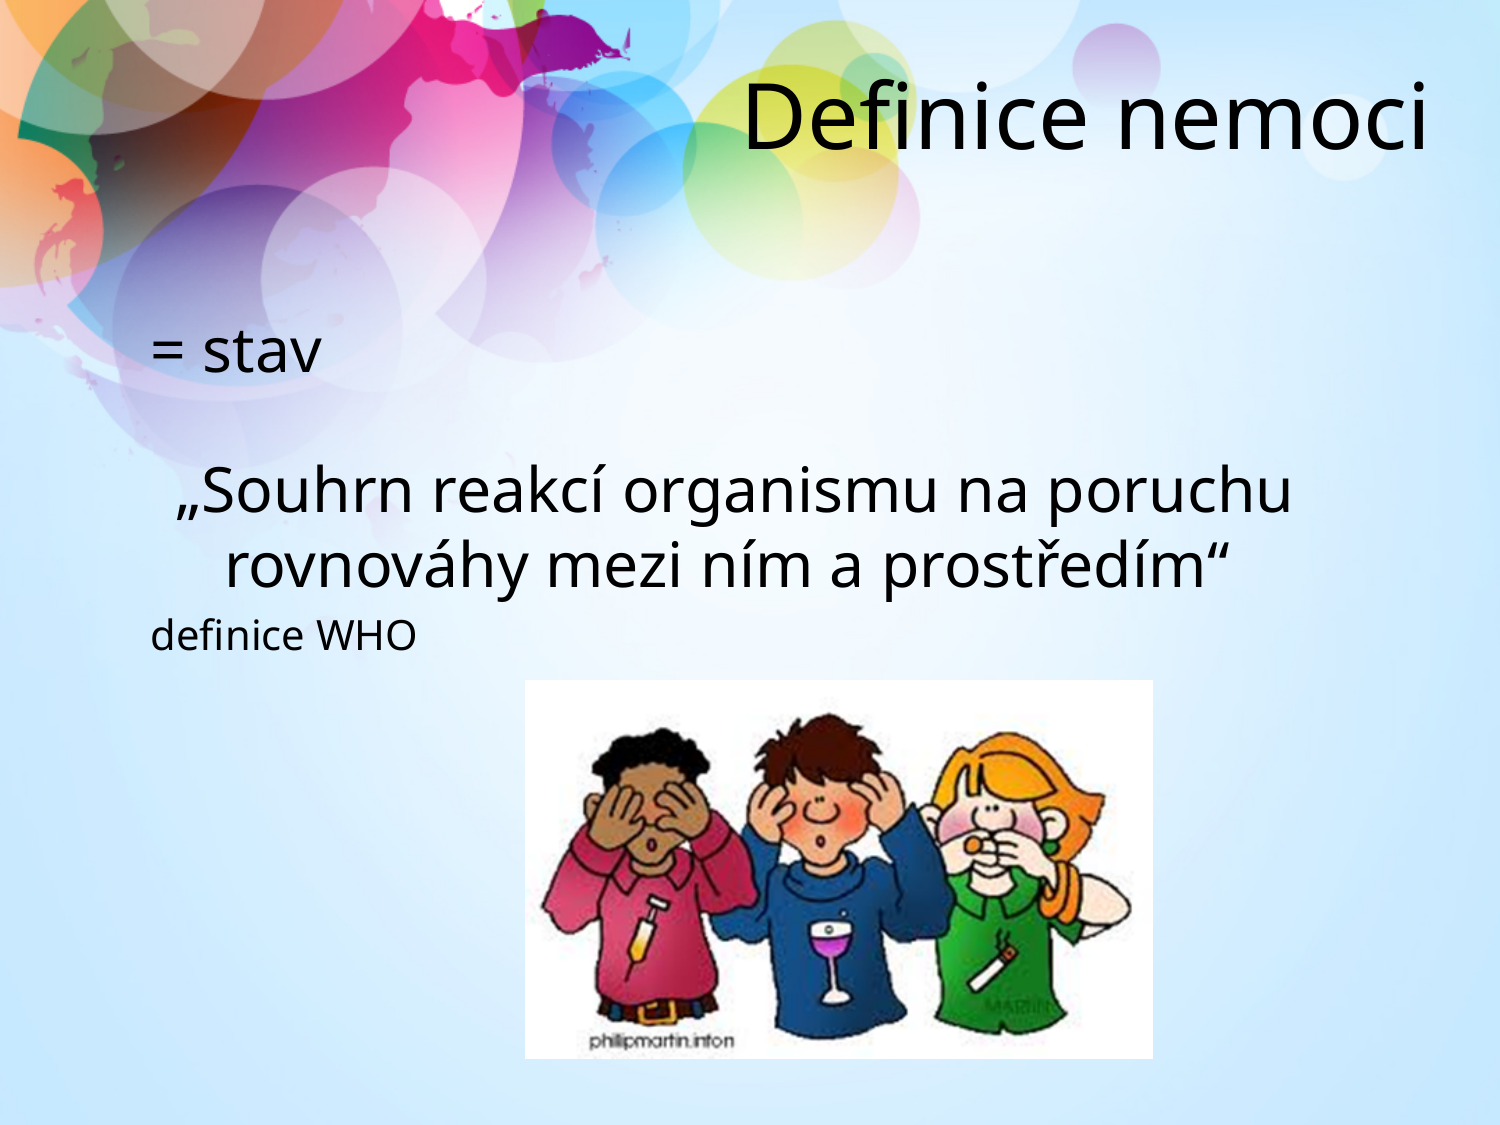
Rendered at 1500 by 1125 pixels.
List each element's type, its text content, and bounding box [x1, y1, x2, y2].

title Definice nemoci [242, 0, 1447, 225]
list = stav „Souhrn reakcí organismu na poruchu rovnováhy mezi ním a prostředím“ definice WHO [135, 302, 1336, 991]
picture [0, 0, 1500, 1125]
